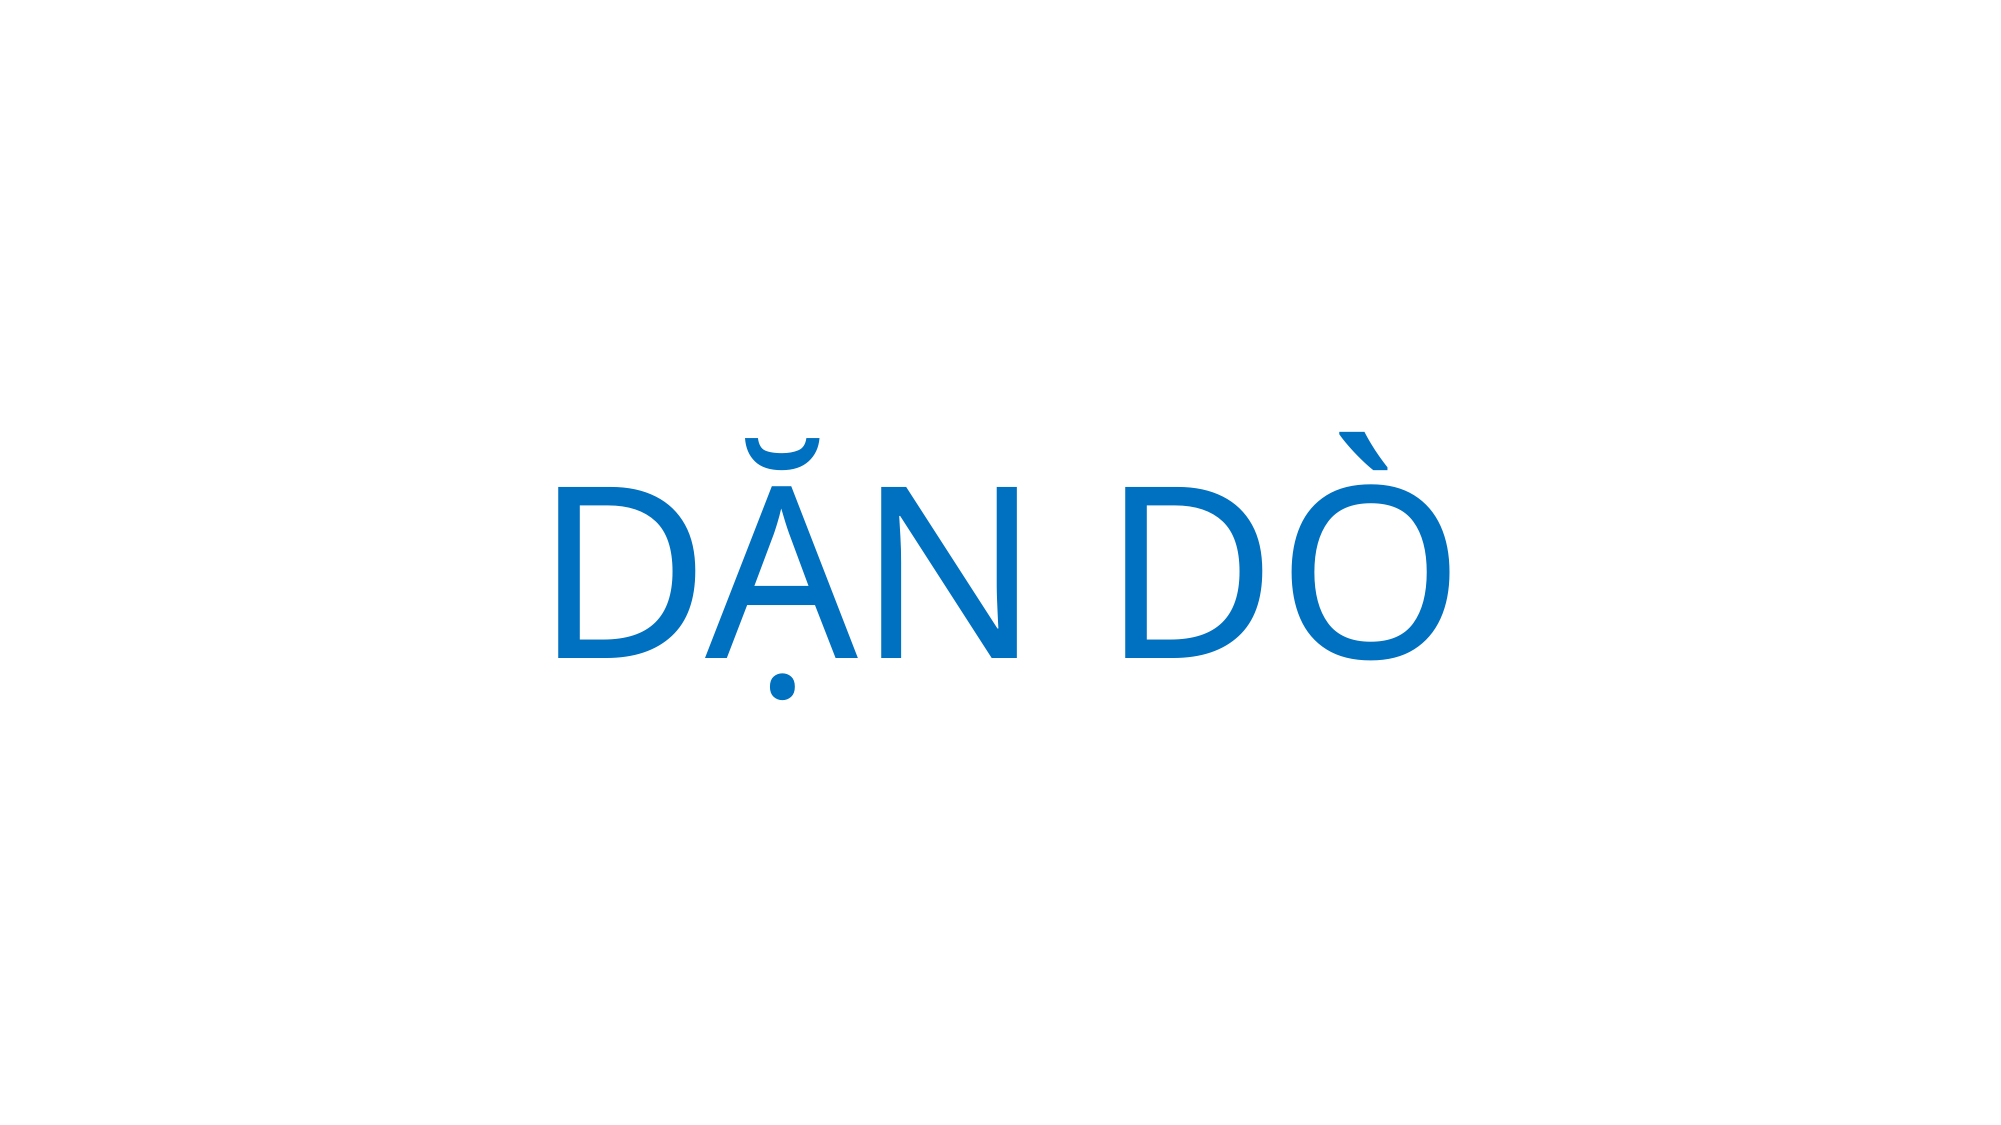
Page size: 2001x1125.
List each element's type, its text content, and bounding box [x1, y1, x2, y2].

text_box DẶN DÒ [207, 334, 1793, 790]
